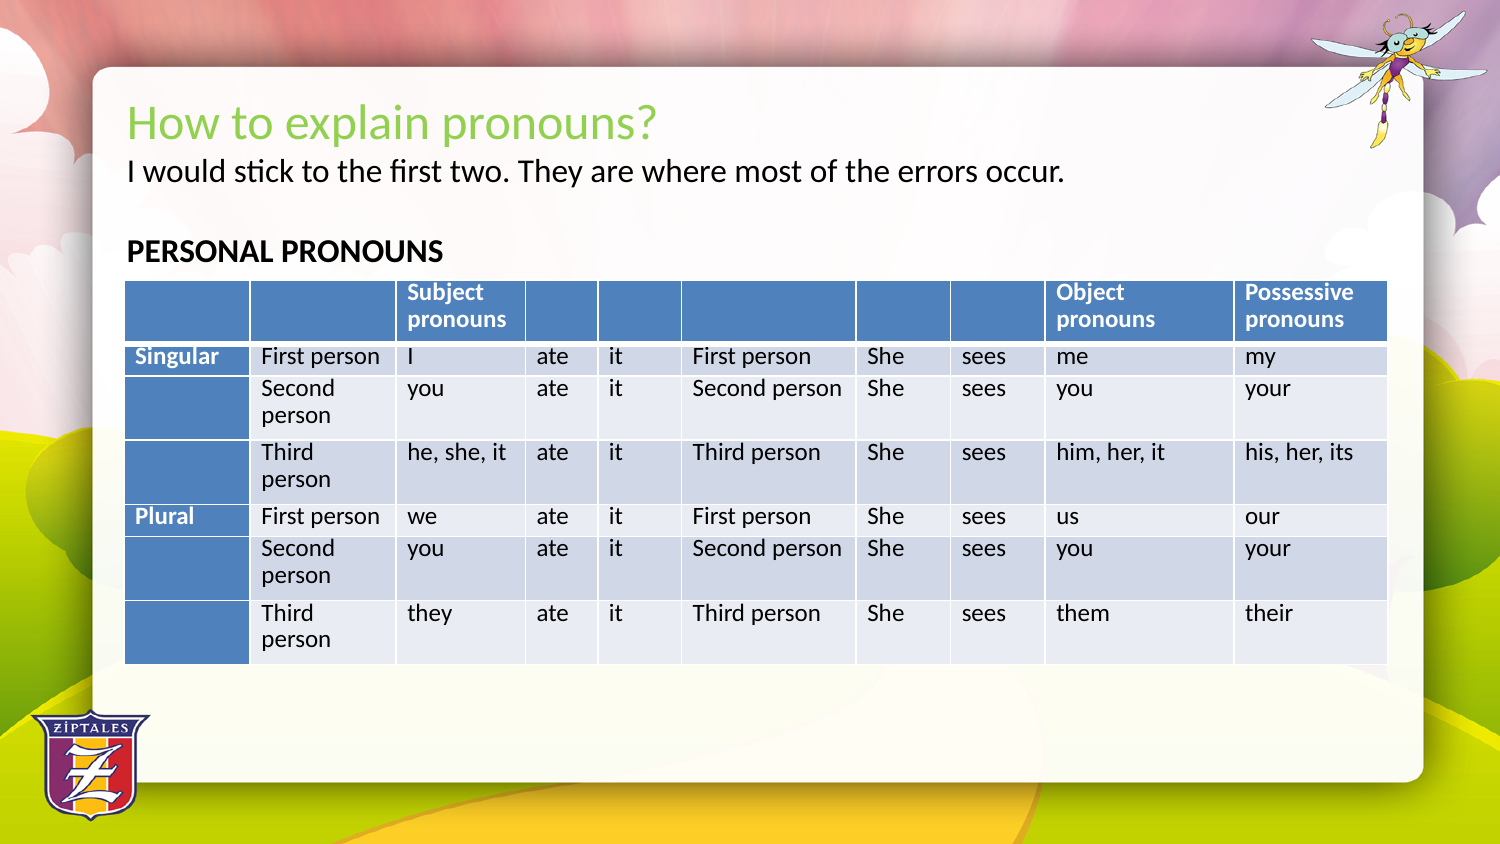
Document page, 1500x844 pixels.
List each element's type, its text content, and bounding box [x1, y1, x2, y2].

table_cell their [1235, 601, 1387, 664]
table_header [251, 281, 395, 341]
table_header Possessive pronouns [1235, 281, 1387, 341]
table_cell ate [526, 601, 597, 664]
table_cell sees [951, 441, 1044, 504]
table_cell it [599, 377, 681, 439]
table_cell Second person [251, 537, 395, 600]
table_header [599, 281, 681, 341]
table_cell we [397, 505, 525, 536]
table_cell Third person [682, 441, 855, 504]
table_cell ate [526, 505, 597, 536]
table_header [857, 281, 950, 341]
table_cell Singular [125, 347, 249, 375]
table_cell his, her, its [1235, 441, 1387, 504]
table_cell ate [526, 347, 597, 375]
table_header Object pronouns [1046, 281, 1233, 341]
table_cell First person [251, 347, 395, 375]
table_cell it [599, 537, 681, 600]
table_cell Third person [251, 601, 395, 664]
table_cell First person [251, 505, 395, 536]
table_cell She [857, 505, 950, 536]
table_cell [125, 377, 249, 439]
table_cell you [397, 377, 525, 439]
table_cell She [857, 347, 950, 375]
table_cell you [397, 537, 525, 600]
table_cell me [1046, 347, 1233, 375]
table_cell us [1046, 505, 1233, 536]
table_cell sees [951, 377, 1044, 439]
table_cell She [857, 377, 950, 439]
table_cell [125, 441, 249, 504]
table_header Subject pronouns [397, 281, 525, 341]
table_cell [125, 601, 249, 664]
table_cell ate [526, 377, 597, 439]
table_cell sees [951, 347, 1044, 375]
table_cell you [1046, 537, 1233, 600]
table_header [526, 281, 597, 341]
table_cell sees [951, 505, 1044, 536]
table_cell you [1046, 377, 1233, 439]
table_cell Third person [251, 441, 395, 504]
table_cell She [857, 537, 950, 600]
table_cell Second person [251, 377, 395, 439]
table_cell Third person [682, 601, 855, 664]
table_cell sees [951, 537, 1044, 600]
table_cell sees [951, 601, 1044, 664]
table_cell my [1235, 347, 1387, 375]
table_cell I [397, 347, 525, 375]
table_cell Second person [682, 377, 855, 439]
table_header [125, 281, 249, 341]
table_cell ate [526, 441, 597, 504]
table_header [682, 281, 855, 341]
table_cell [125, 537, 249, 600]
table_cell it [599, 601, 681, 664]
table_cell She [857, 601, 950, 664]
table_cell it [599, 505, 681, 536]
text_box How to explain pronouns? I would stick to the first two. They are where most of the errors occur. PERSONAL PRONOUNS [112, 81, 1341, 277]
table_cell your [1235, 377, 1387, 439]
picture [0, 0, 1500, 844]
table_cell he, she, it [397, 441, 525, 504]
table_cell Second person [682, 537, 855, 600]
table_header [951, 281, 1044, 341]
table_cell First person [682, 347, 855, 375]
table_cell it [599, 441, 681, 504]
table_cell your [1235, 537, 1387, 600]
table_cell She [857, 441, 950, 504]
table_cell our [1235, 505, 1387, 536]
table_cell First person [682, 505, 855, 536]
table_cell it [599, 347, 681, 375]
table_cell them [1046, 601, 1233, 664]
table_cell him, her, it [1046, 441, 1233, 504]
table_cell ate [526, 537, 597, 600]
table_cell Plural [125, 505, 249, 536]
table_cell they [397, 601, 525, 664]
